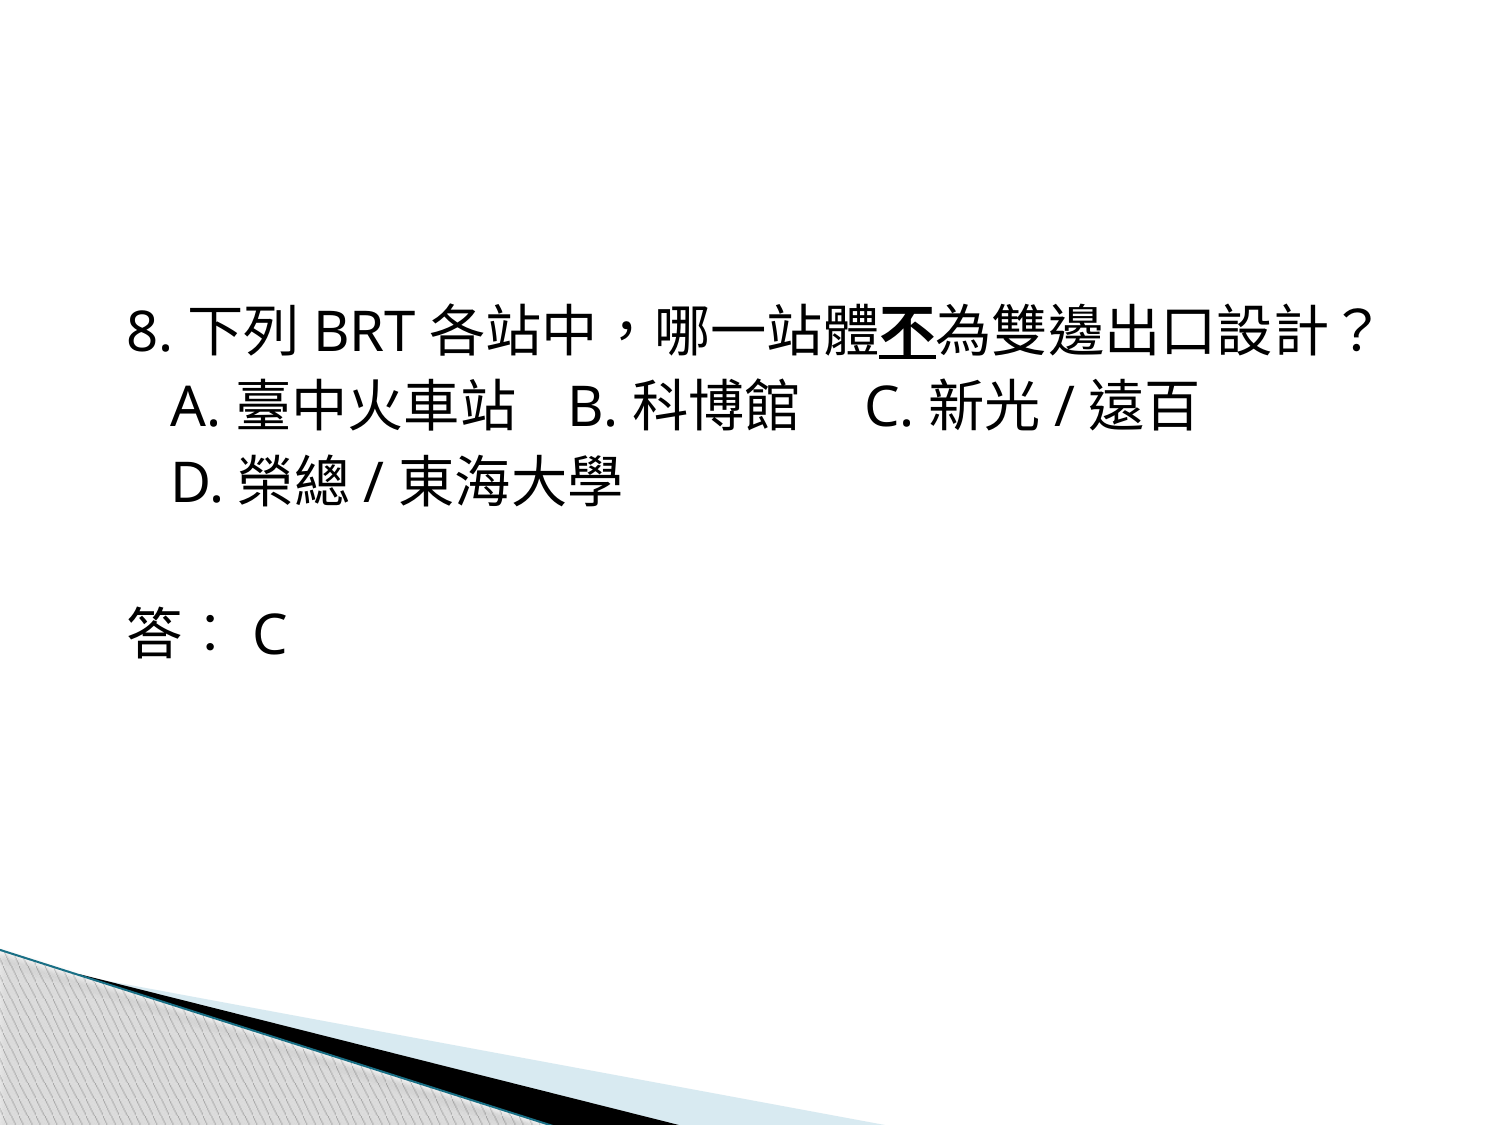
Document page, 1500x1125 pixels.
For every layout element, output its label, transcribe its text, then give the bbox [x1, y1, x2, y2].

list 8.下列BRT各站中，哪一站體不為雙邊出口設計？ A.臺中火車站 B.科博館 C.新光/遠百 D.榮總/東海大學 答︰C [93, 287, 1407, 988]
